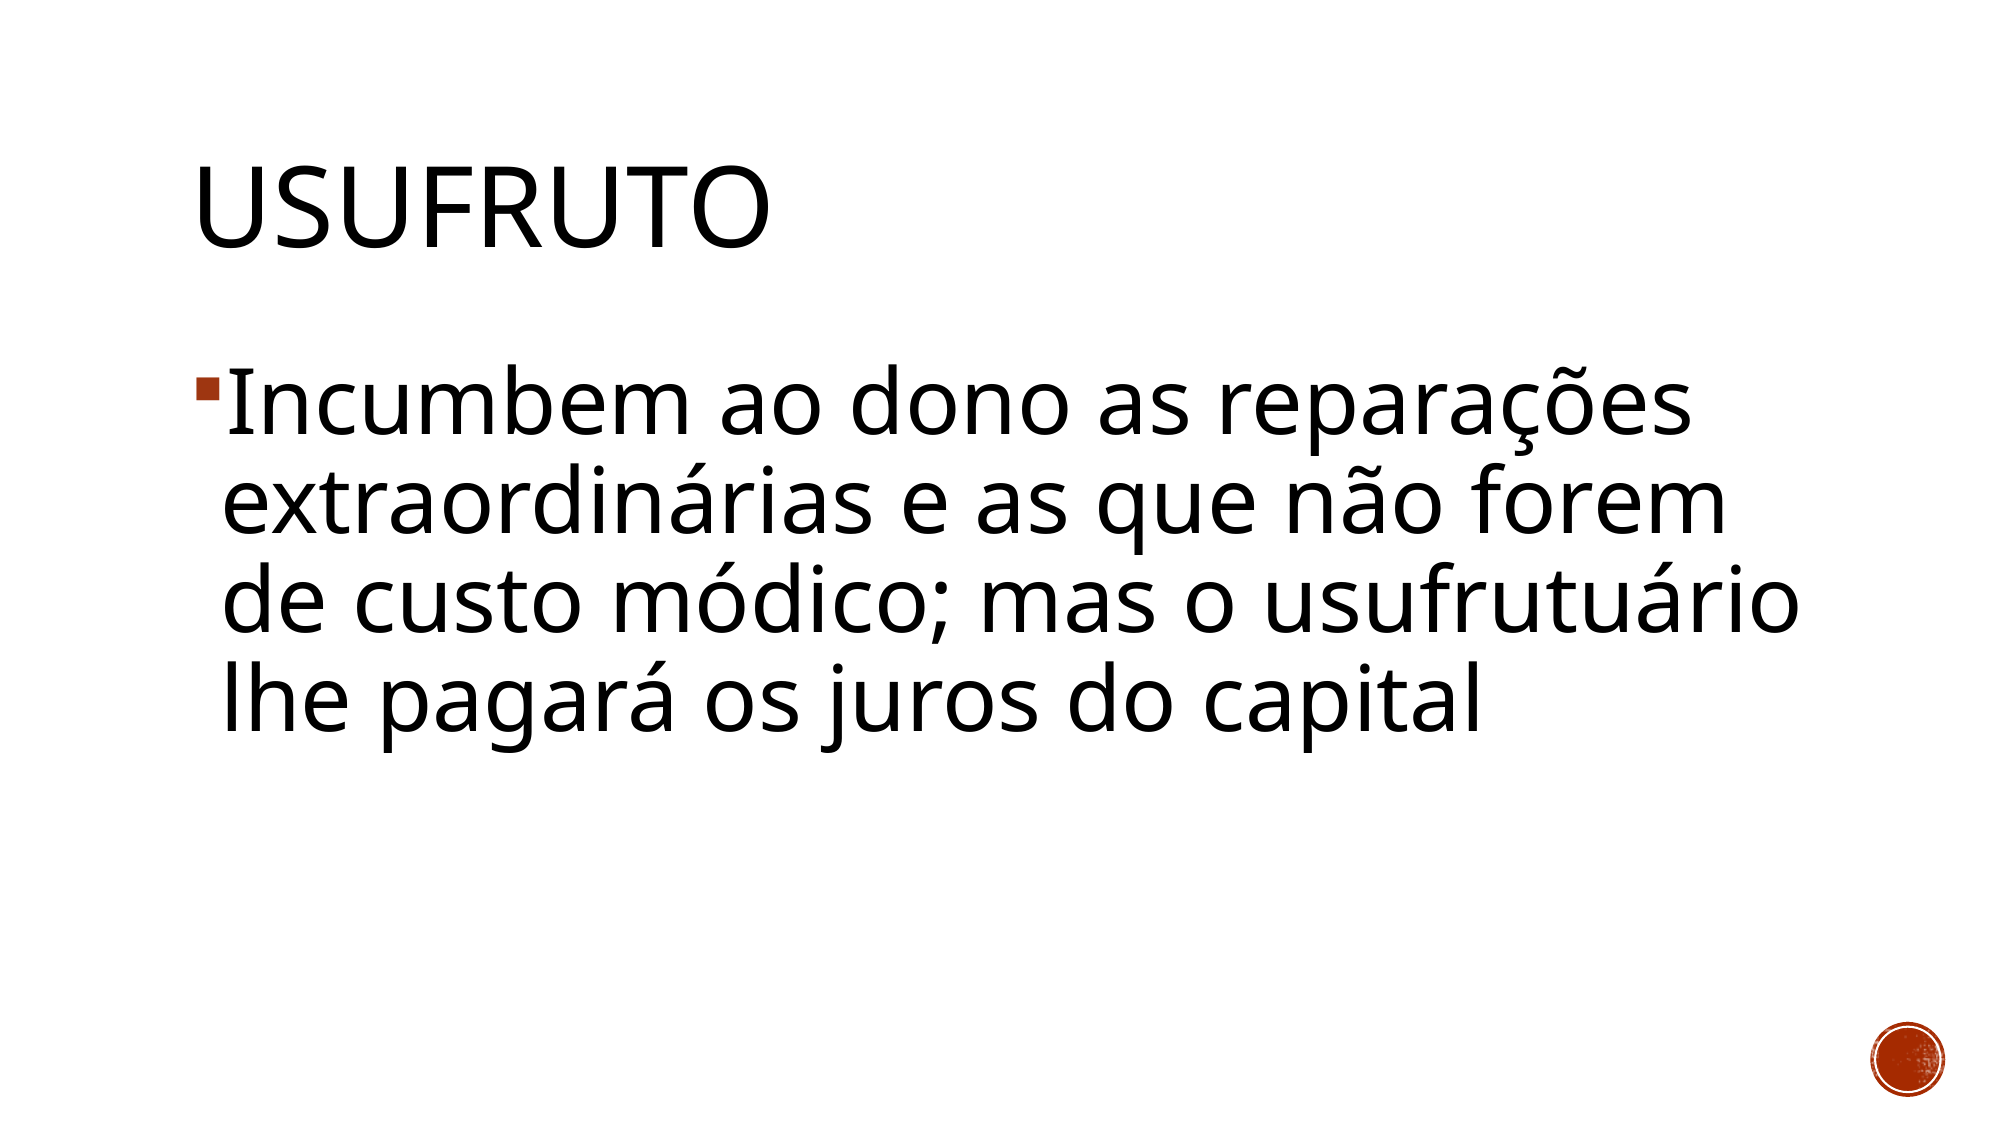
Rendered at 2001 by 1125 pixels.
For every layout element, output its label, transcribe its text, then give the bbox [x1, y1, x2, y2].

list Incumbem ao dono as reparações extraordinárias e as que não forem de custo módico; mas o usufrutuário lhe pagará os juros do capital [175, 348, 1826, 1013]
title usufruto [175, 79, 1826, 344]
